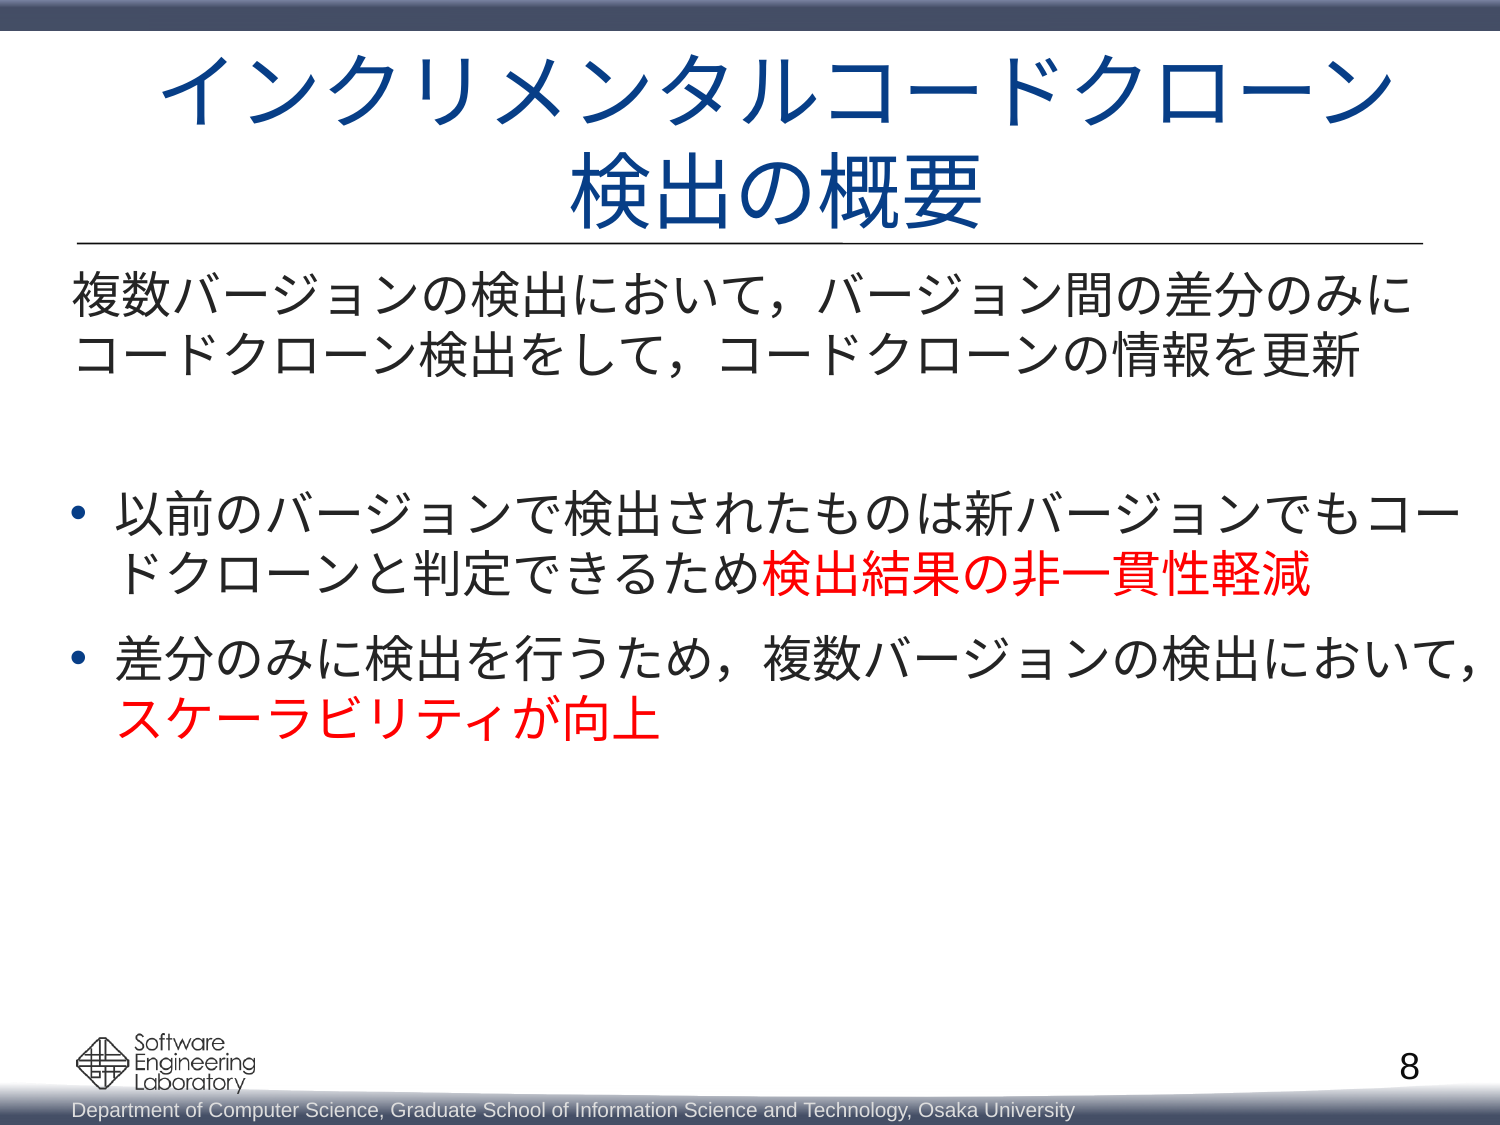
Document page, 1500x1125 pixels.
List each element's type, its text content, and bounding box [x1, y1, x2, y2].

picture [0, 0, 1500, 31]
title インクリメンタルコードクローン 検出の概要 [74, 44, 1479, 233]
picture [0, 1033, 1500, 1125]
text_box 複数バージョンの検出において，バージョン間の差分のみにコードクローン検出をして，コードクローンの情報を更新 [56, 255, 1500, 382]
text_box 以前のバージョンで検出されたものは新バージョンでもコードクローンと判定できるため検出結果の非一貫性軽減 差分のみに検出を行うため，複数バージョンの検出において，スケーラビリティが向上 [54, 474, 1478, 709]
slide_number 8 [1246, 1034, 1436, 1083]
